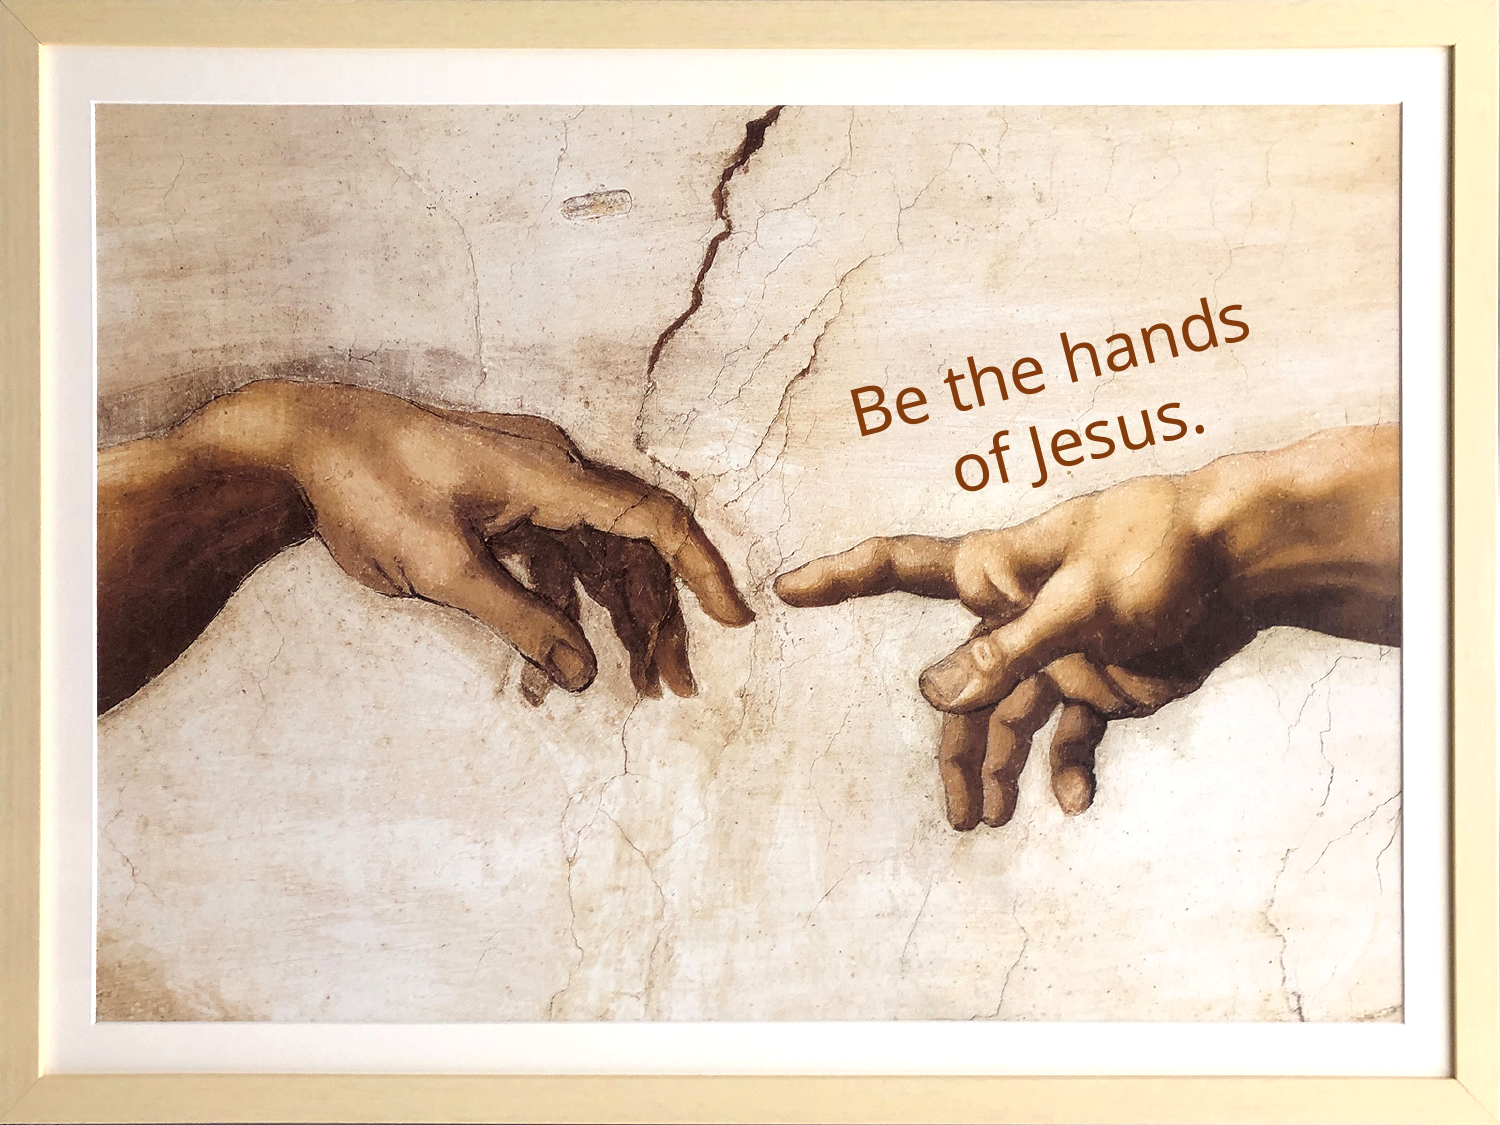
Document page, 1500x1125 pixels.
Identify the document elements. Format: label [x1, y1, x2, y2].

list [0, 0, 1500, 1125]
